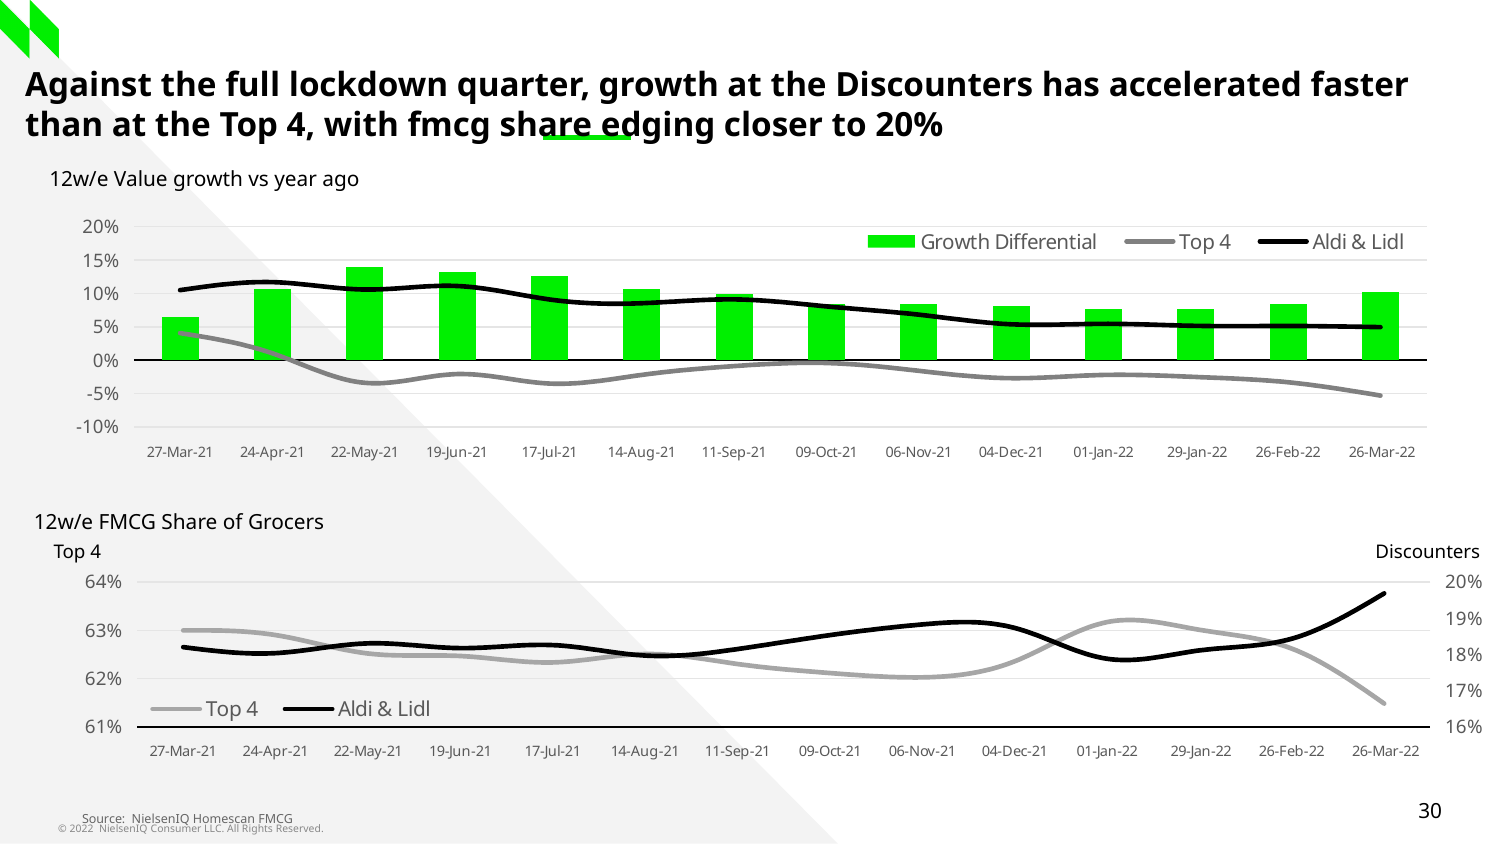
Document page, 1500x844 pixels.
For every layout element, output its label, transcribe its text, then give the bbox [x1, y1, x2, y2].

chart [75, 213, 1428, 527]
subtitle Source: NielsenIQ Homescan FMCG [58, 795, 1397, 827]
text_box Top 4 [38, 532, 117, 570]
text_box 12w/e Value growth vs year ago [34, 157, 375, 198]
chart [75, 568, 1487, 796]
text_box 12w/e FMCG Share of Grocers [117, 534, 340, 541]
text_box 12w/e FMCG Share of Grocers [19, 500, 73, 541]
title Against the full lockdown quarter, growth at the Discounters has accelerated faster than at the Top 4, with fmcg share edging closer to 20% [25, 48, 1487, 143]
text_box Discounters [1360, 532, 1496, 570]
picture [0, 0, 59, 59]
